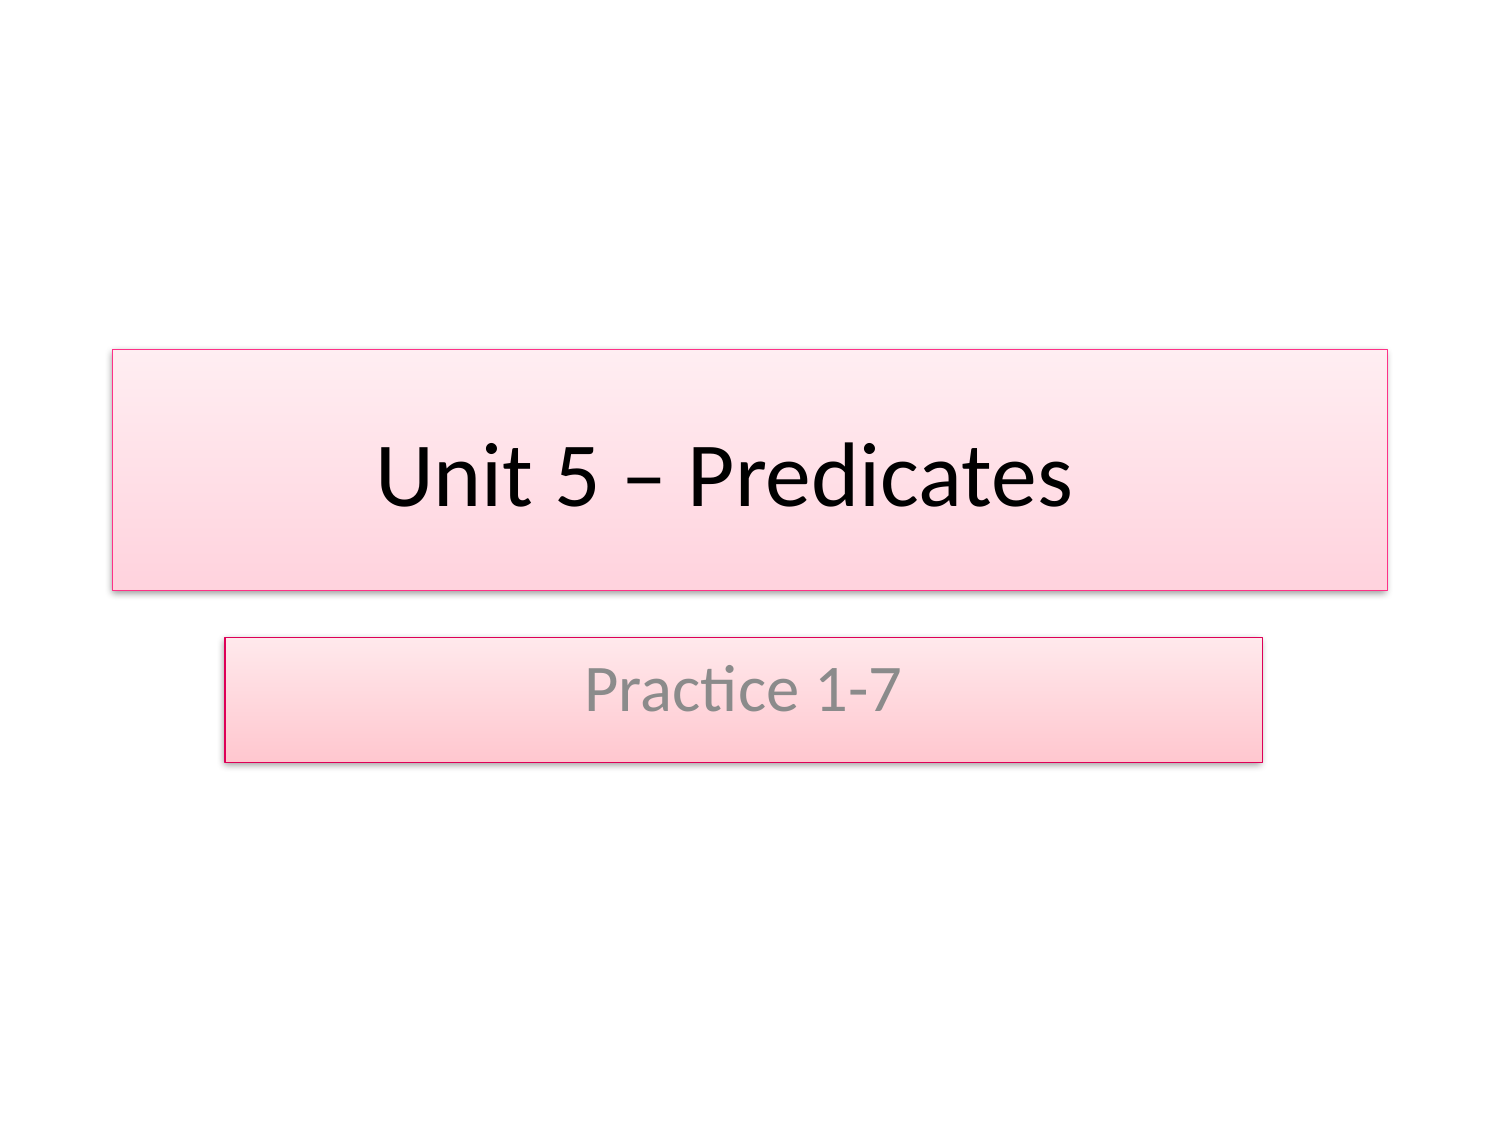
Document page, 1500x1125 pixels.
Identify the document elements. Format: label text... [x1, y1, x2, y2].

title Unit 5 – Predicates [112, 349, 1388, 591]
subtitle Practice 1-7 [224, 637, 1263, 763]
